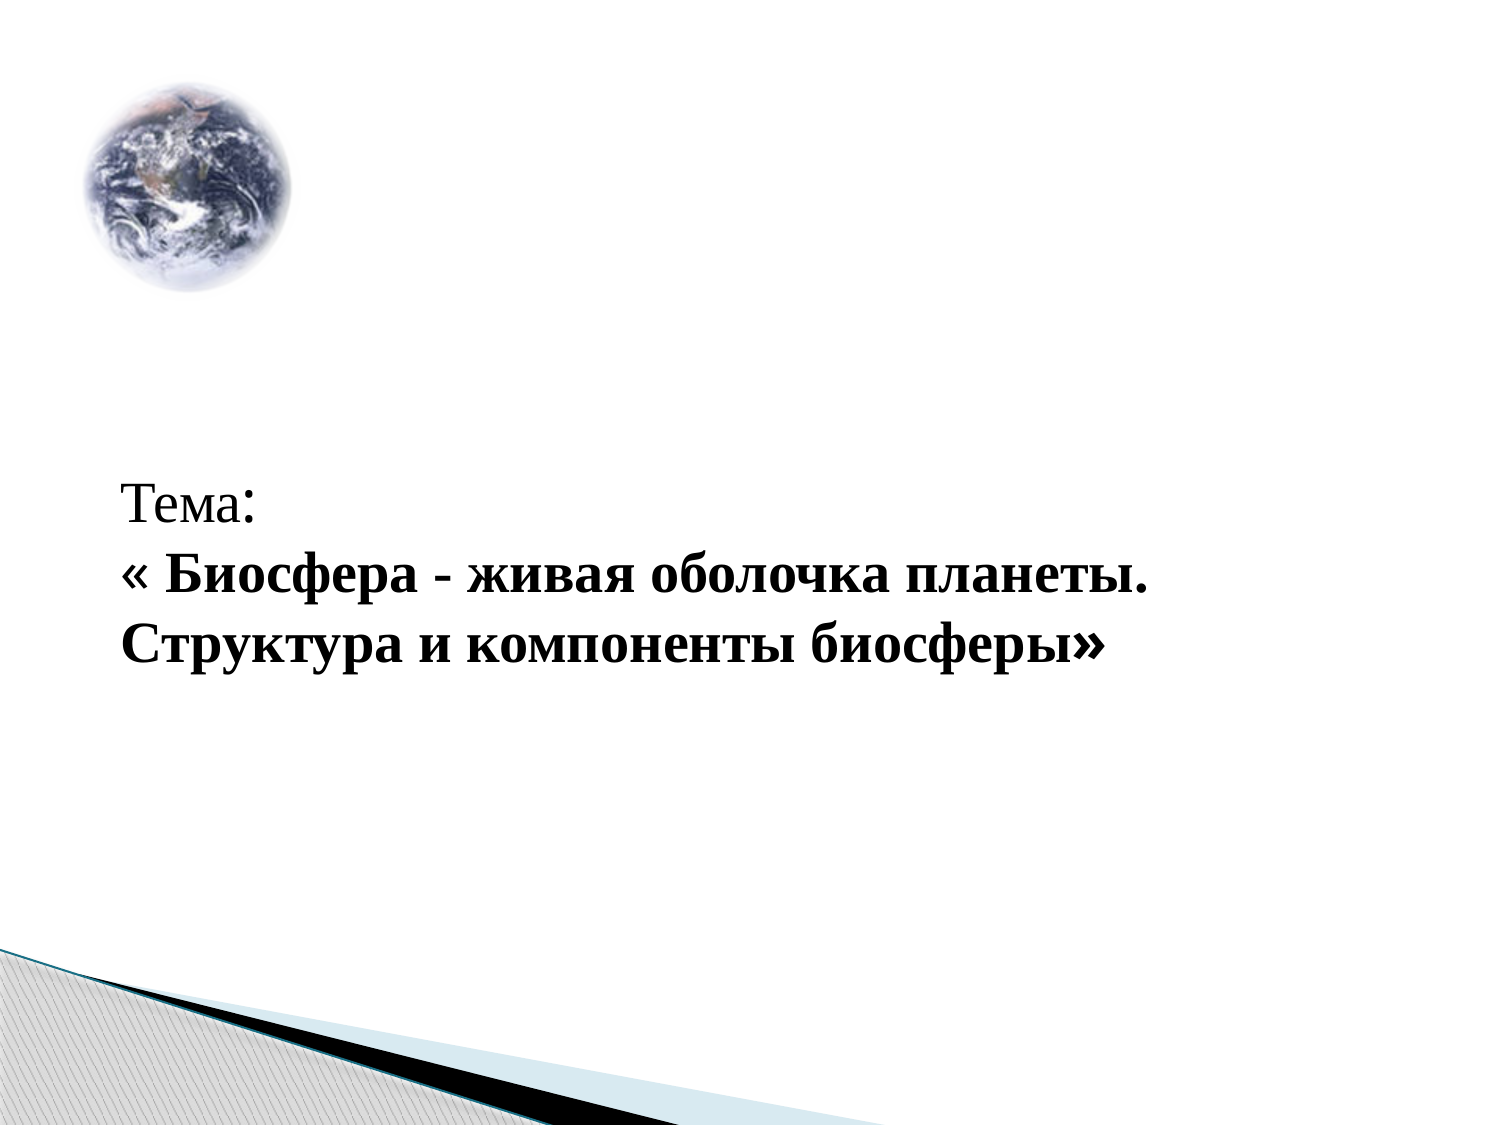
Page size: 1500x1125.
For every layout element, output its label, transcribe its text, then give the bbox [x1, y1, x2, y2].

text_box Тема: « Биосфера - живая оболочка планеты. Структура и компоненты биосферы» [105, 316, 1500, 821]
picture [70, 70, 305, 305]
